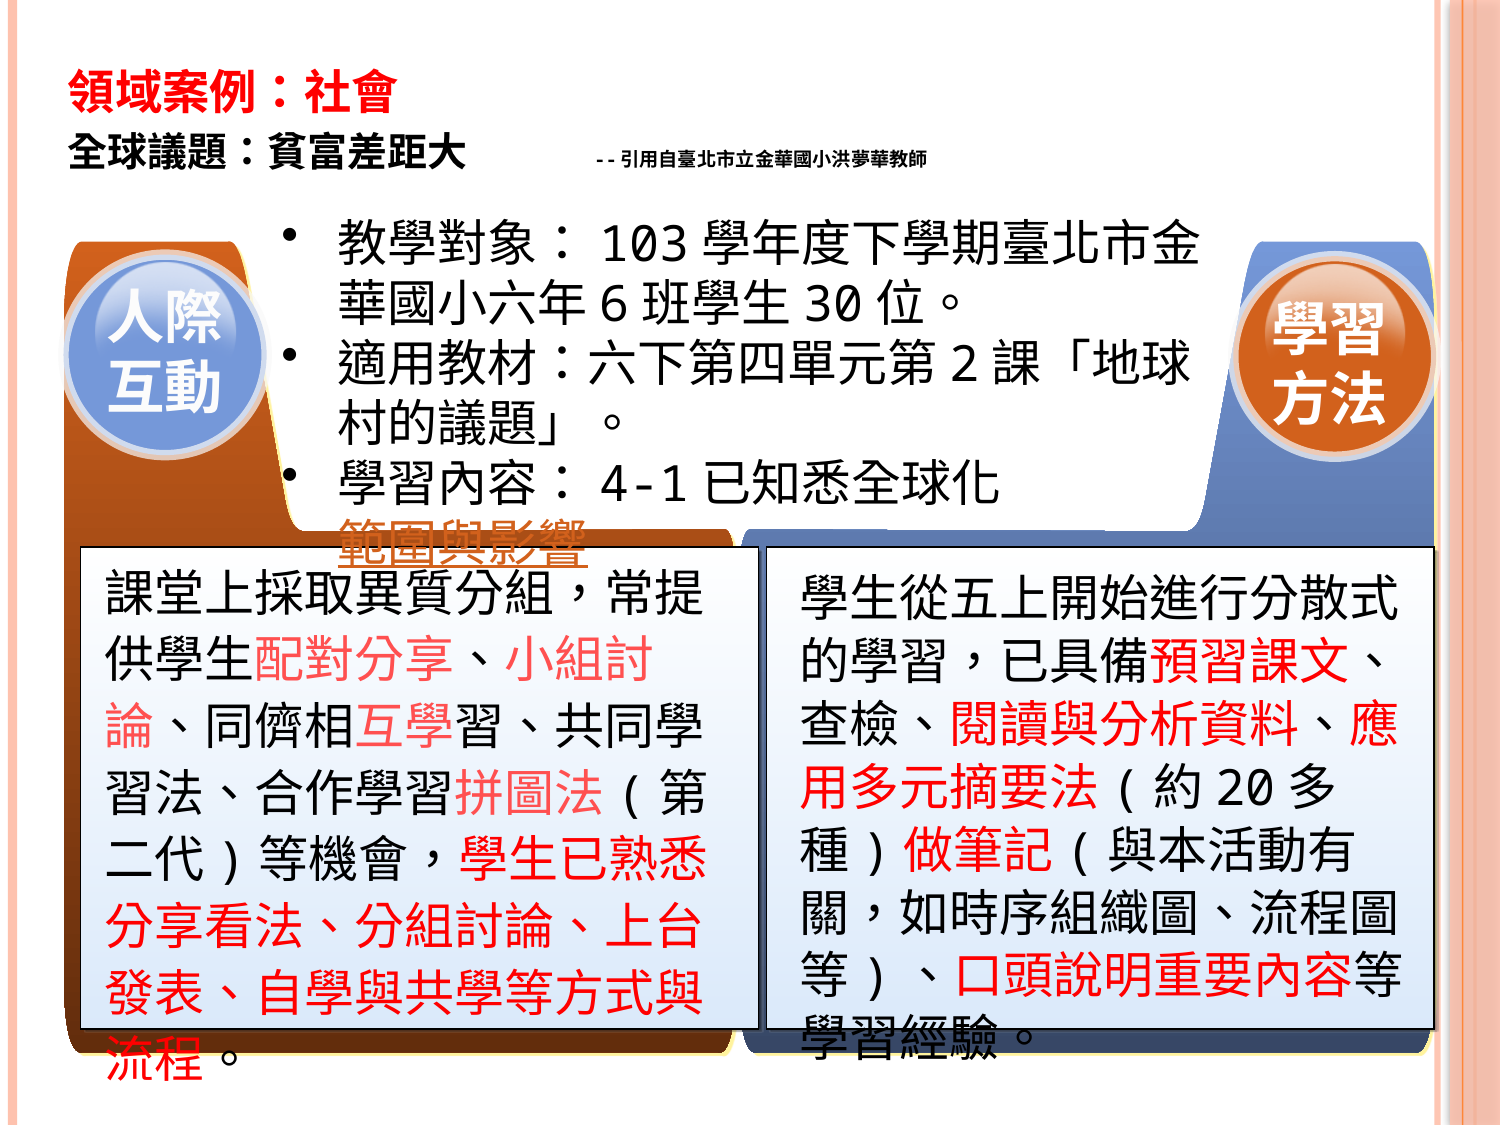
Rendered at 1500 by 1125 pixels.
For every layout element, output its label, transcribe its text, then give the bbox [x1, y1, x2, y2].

title 領域案例：社會 全球議題：貧富差距大 --引用自臺北市立金華國小洪夢華教師 [53, 54, 1368, 183]
text_box [80, 547, 89, 1029]
text_box 學生從五上開始進行分散式的學習，已具備預習課文、查檢、閱讀與分析資料、應用多元摘要法(約20多種)做筆記(與本活動有關，如時序組織圖、流程圖等)、口頭說明重要內容等學習經驗。 [784, 555, 1434, 1075]
text_box [1234, 467, 1434, 547]
text_box 教學對象：103學年度下學期臺北市金華國小六年6班學生30位。 適用教材：六下第四單元第2課「地球村的議題」。 學習內容：4-1已知悉全球化範圍與影響 [266, 203, 1234, 591]
text_box 課堂上採取異質分組，常提供學生配對分享、小組討論、同儕相互學習、共同學習法、合作學習拼圖法(第二代)等機會，學生已熟悉分享看法、分組討論、上台發表、自學與共學等方式與流程。 [89, 547, 759, 1096]
text_box [766, 547, 1434, 1029]
text_box [1256, 241, 1422, 246]
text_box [1232, 248, 1437, 458]
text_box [62, 247, 268, 456]
text_box [64, 465, 266, 1053]
text_box [759, 591, 784, 1053]
